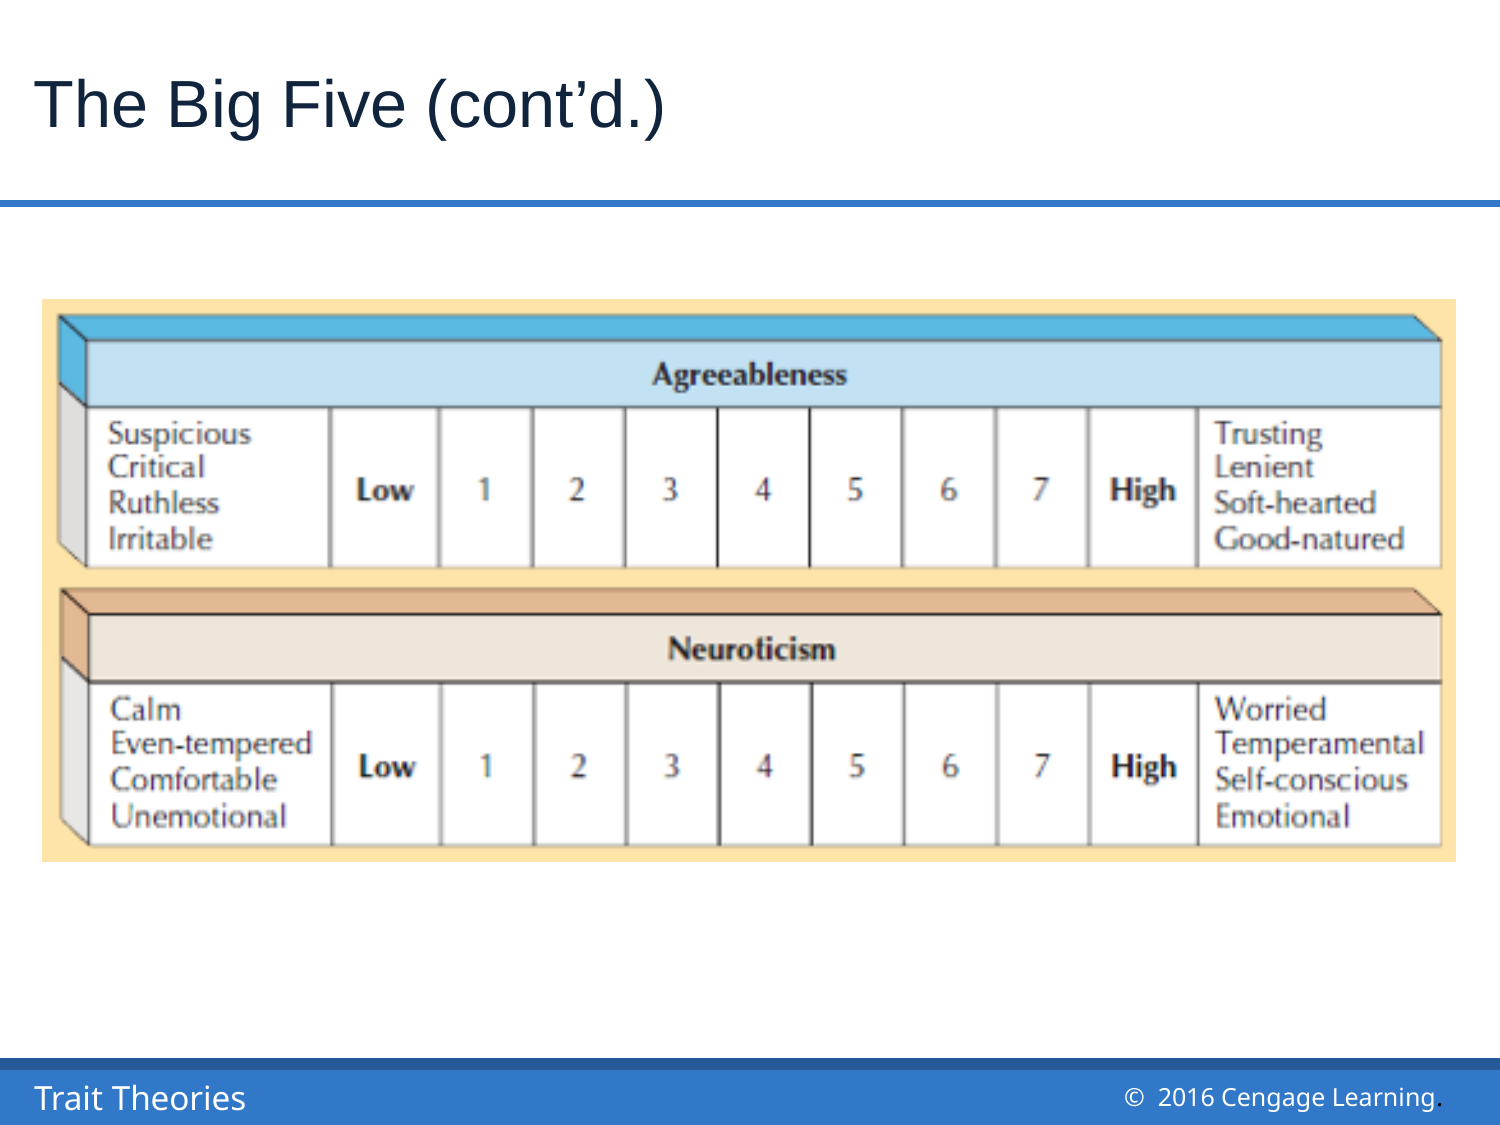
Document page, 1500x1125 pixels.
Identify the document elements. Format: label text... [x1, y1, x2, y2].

picture [42, 299, 1456, 863]
title The Big Five (cont’d.) [0, 0, 1500, 202]
